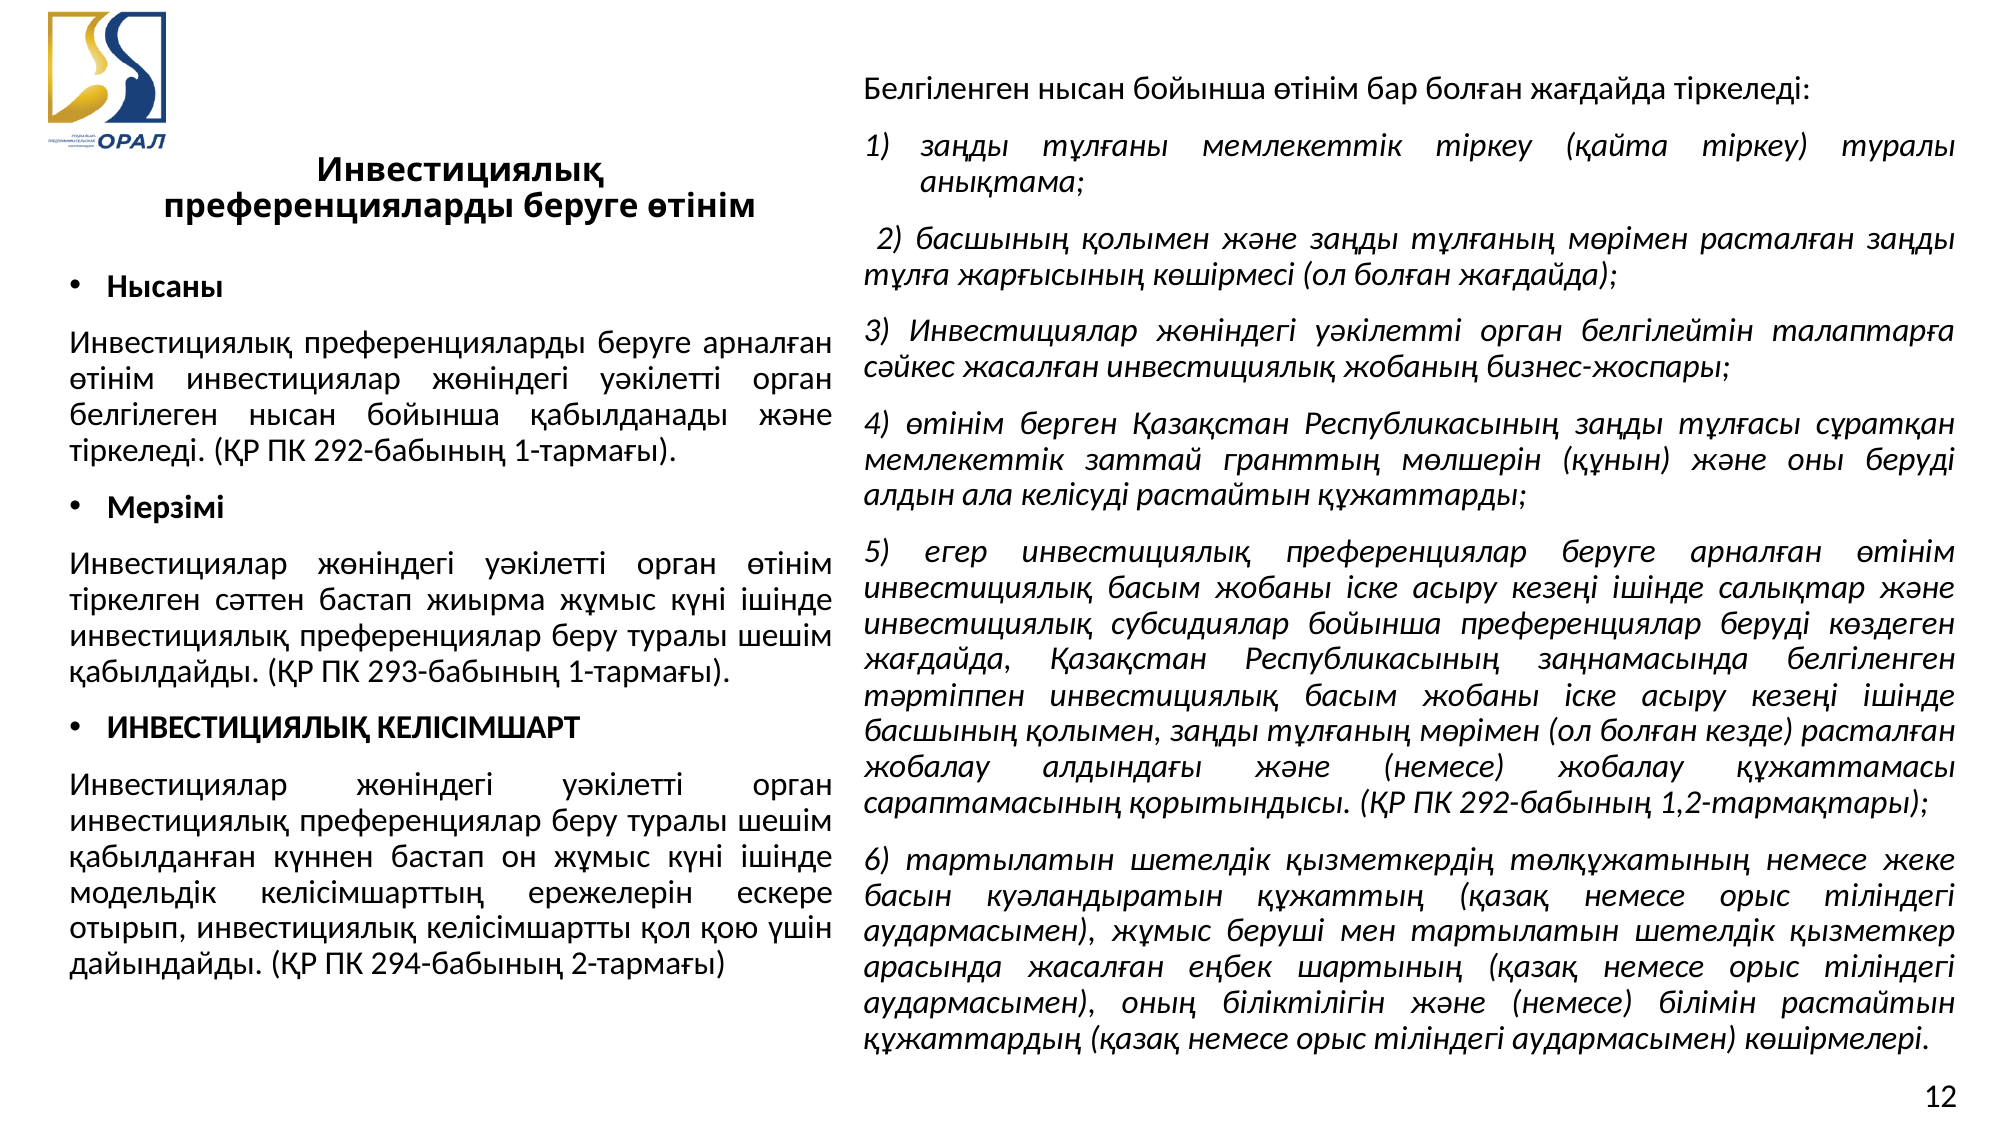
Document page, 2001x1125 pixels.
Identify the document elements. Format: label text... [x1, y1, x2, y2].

list Белгіленген нысан бойынша өтінім бар болған жағдайда тіркеледі: заңды тұлғаны мемлекеттік тіркеу (қайта тіркеу) туралы анықтама; 2) басшының қолымен және заңды тұлғаның мөрімен расталған заңды тұлға жарғысының көшірмесі (ол болған жағдайда); 3) Инвестициялар жөніндегі уәкілетті орган белгілейтін талаптарға сәйкес жасалған инвестициялық жобаның бизнес-жоспары; 4) өтінім берген Қазақстан Республикасының заңды тұлғасы сұратқан мемлекеттік заттай гранттың мөлшерін (құнын) және оны беруді алдын ала келісуді растайтын құжаттарды; 5) егер инвестициялық преференциялар беруге арналған өтінім инвестициялық басым жобаны іске асыру кезеңі ішінде салықтар және инвестициялық субсидиялар бойынша преференциялар беруді көздеген жағдайда, Қазақстан Республикасының заңнамасында белгіленген тәртіппен инвестициялық басым жобаны іске асыру кезеңі ішінде басшының қолымен, заңды тұлғаның мөрімен (ол болған кезде) расталған жобалау алдындағы және (немесе) жобалау құжаттамасы сараптамасының қорытындысы. (ҚР ПК 292-бабының 1,2-тармақтары); 6) тартылатын шетелдік қызметкердің төлқұжатының немесе жеке басын куәландыратын құжаттың (қазақ немесе орыс тіліндегі аудармасымен), жұмыс беруші мен тартылатын шетелдік қызметкер арасында жасалған еңбек шартының (қазақ немесе орыс тіліндегі аудармасымен), оның біліктілігін және (немесе) білімін растайтын құжаттардың (қазақ немесе орыс тіліндегі аудармасымен) көшірмелері. [848, 63, 1973, 1075]
title Инвестициялық преференцияларды беруге өтінім [137, 39, 783, 261]
text_box Нысаны Инвестициялық преференцияларды беруге арналған өтінім инвестициялар жөніндегі уәкілетті орган белгілеген нысан бойынша қабылданады және тіркеледі. (ҚР ПК 292-бабының 1-тармағы). Мерзімі Инвестициялар жөніндегі уәкілетті орган өтінім тіркелген сәттен бастап жиырма жұмыс күні ішінде инвестициялық преференциялар беру туралы шешім қабылдайды. (ҚР ПК 293-бабының 1-тармағы). ИНВЕСТИЦИЯЛЫҚ КЕЛІСІМШАРТ Инвестициялар жөніндегі уәкілетті орган инвестициялық преференциялар беру туралы шешім қабылданған күннен бастап он жұмыс күні ішінде модельдік келісімшарттың ережелерін ескере отырып, инвестициялық келісімшартты қол қою үшін дайындайды. (ҚР ПК 294-бабының 2-тармағы) [54, 261, 849, 1037]
picture [18, 0, 195, 165]
slide_number 12 [1622, 1074, 1973, 1115]
